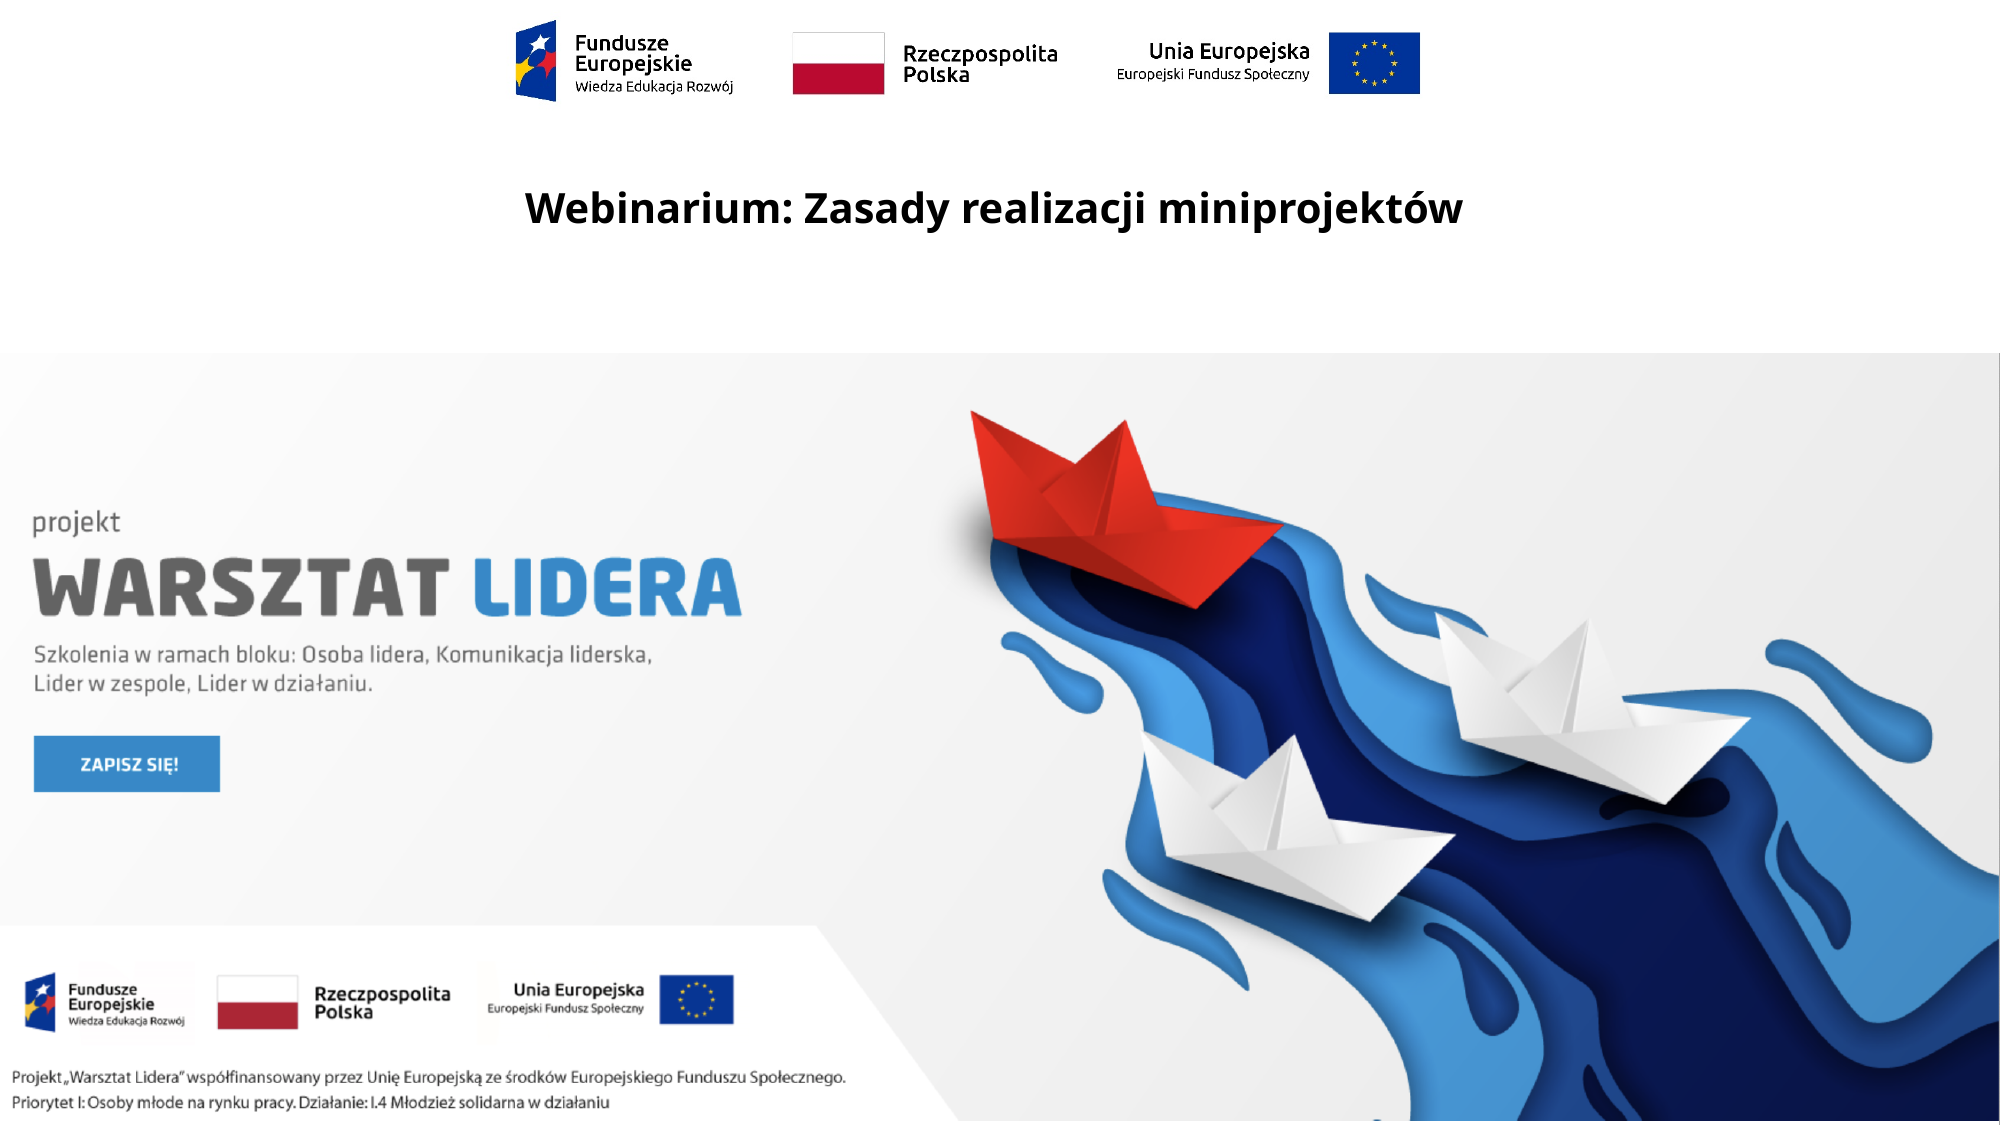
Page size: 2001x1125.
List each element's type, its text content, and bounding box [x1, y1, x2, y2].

picture [495, 0, 1440, 122]
picture [0, 353, 2000, 1125]
title Webinarium: Zasady realizacji miniprojektów [249, 184, 1750, 353]
